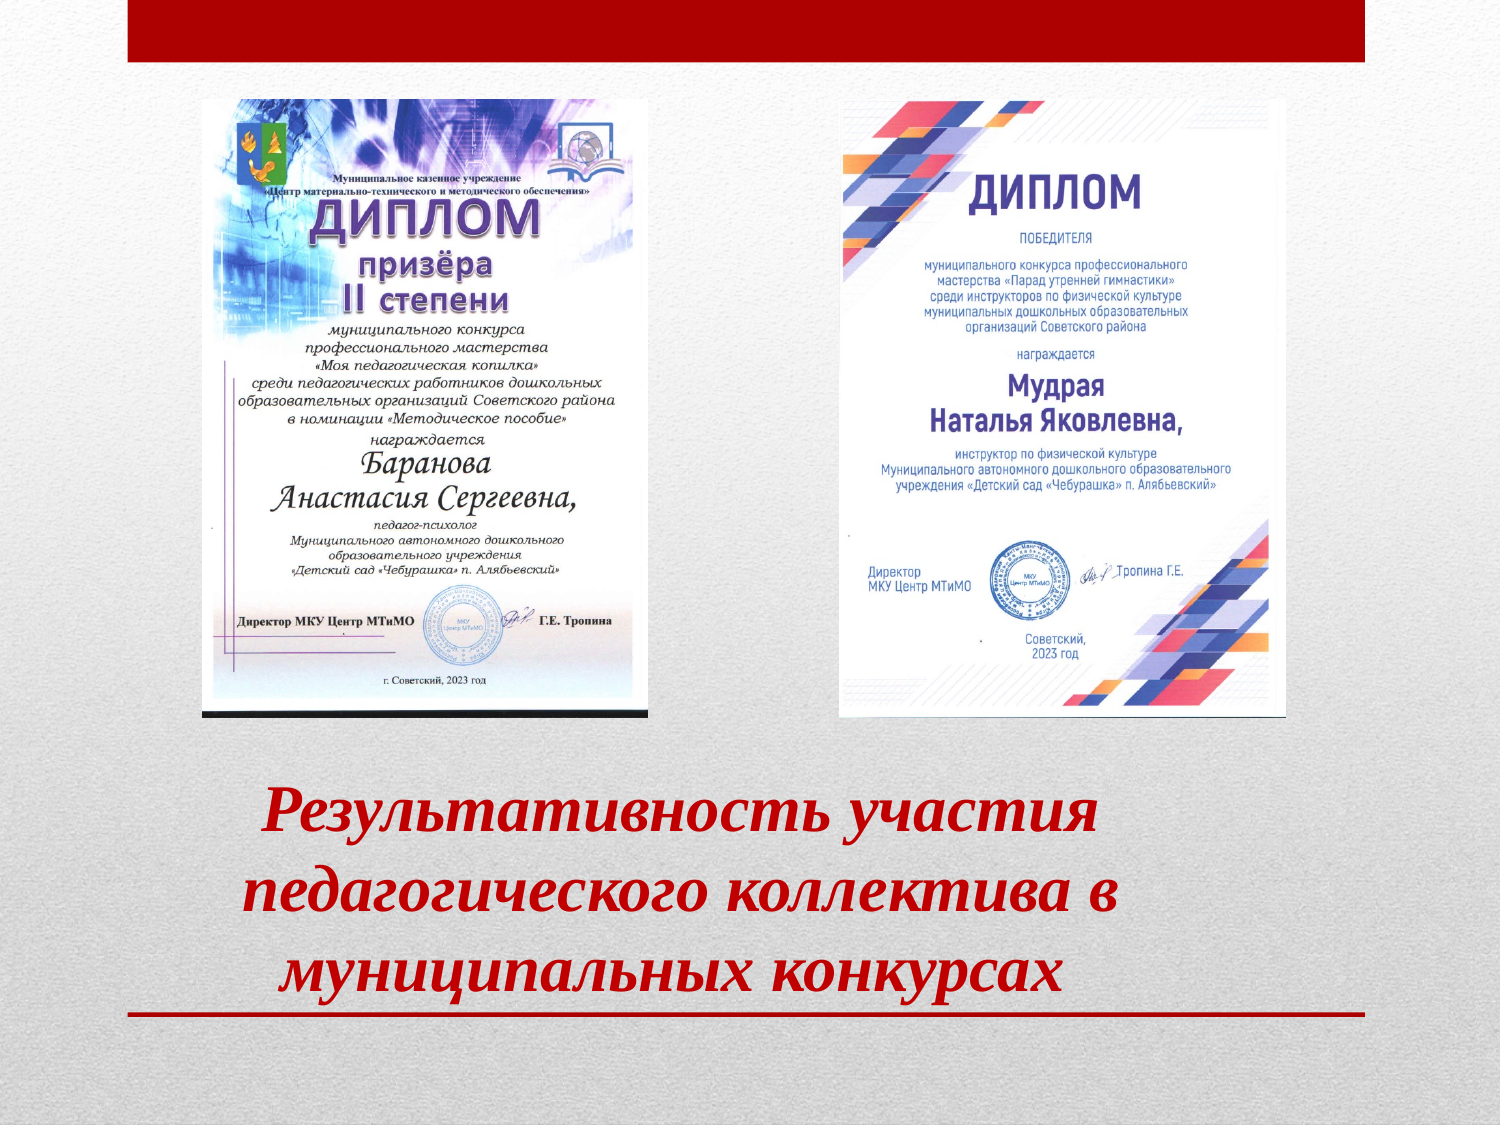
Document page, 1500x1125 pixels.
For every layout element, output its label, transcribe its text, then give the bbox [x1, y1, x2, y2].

title Результативность участия педагогического коллектива в муниципальных конкурсах [125, 750, 1238, 1013]
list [838, 99, 1287, 719]
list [201, 99, 649, 719]
